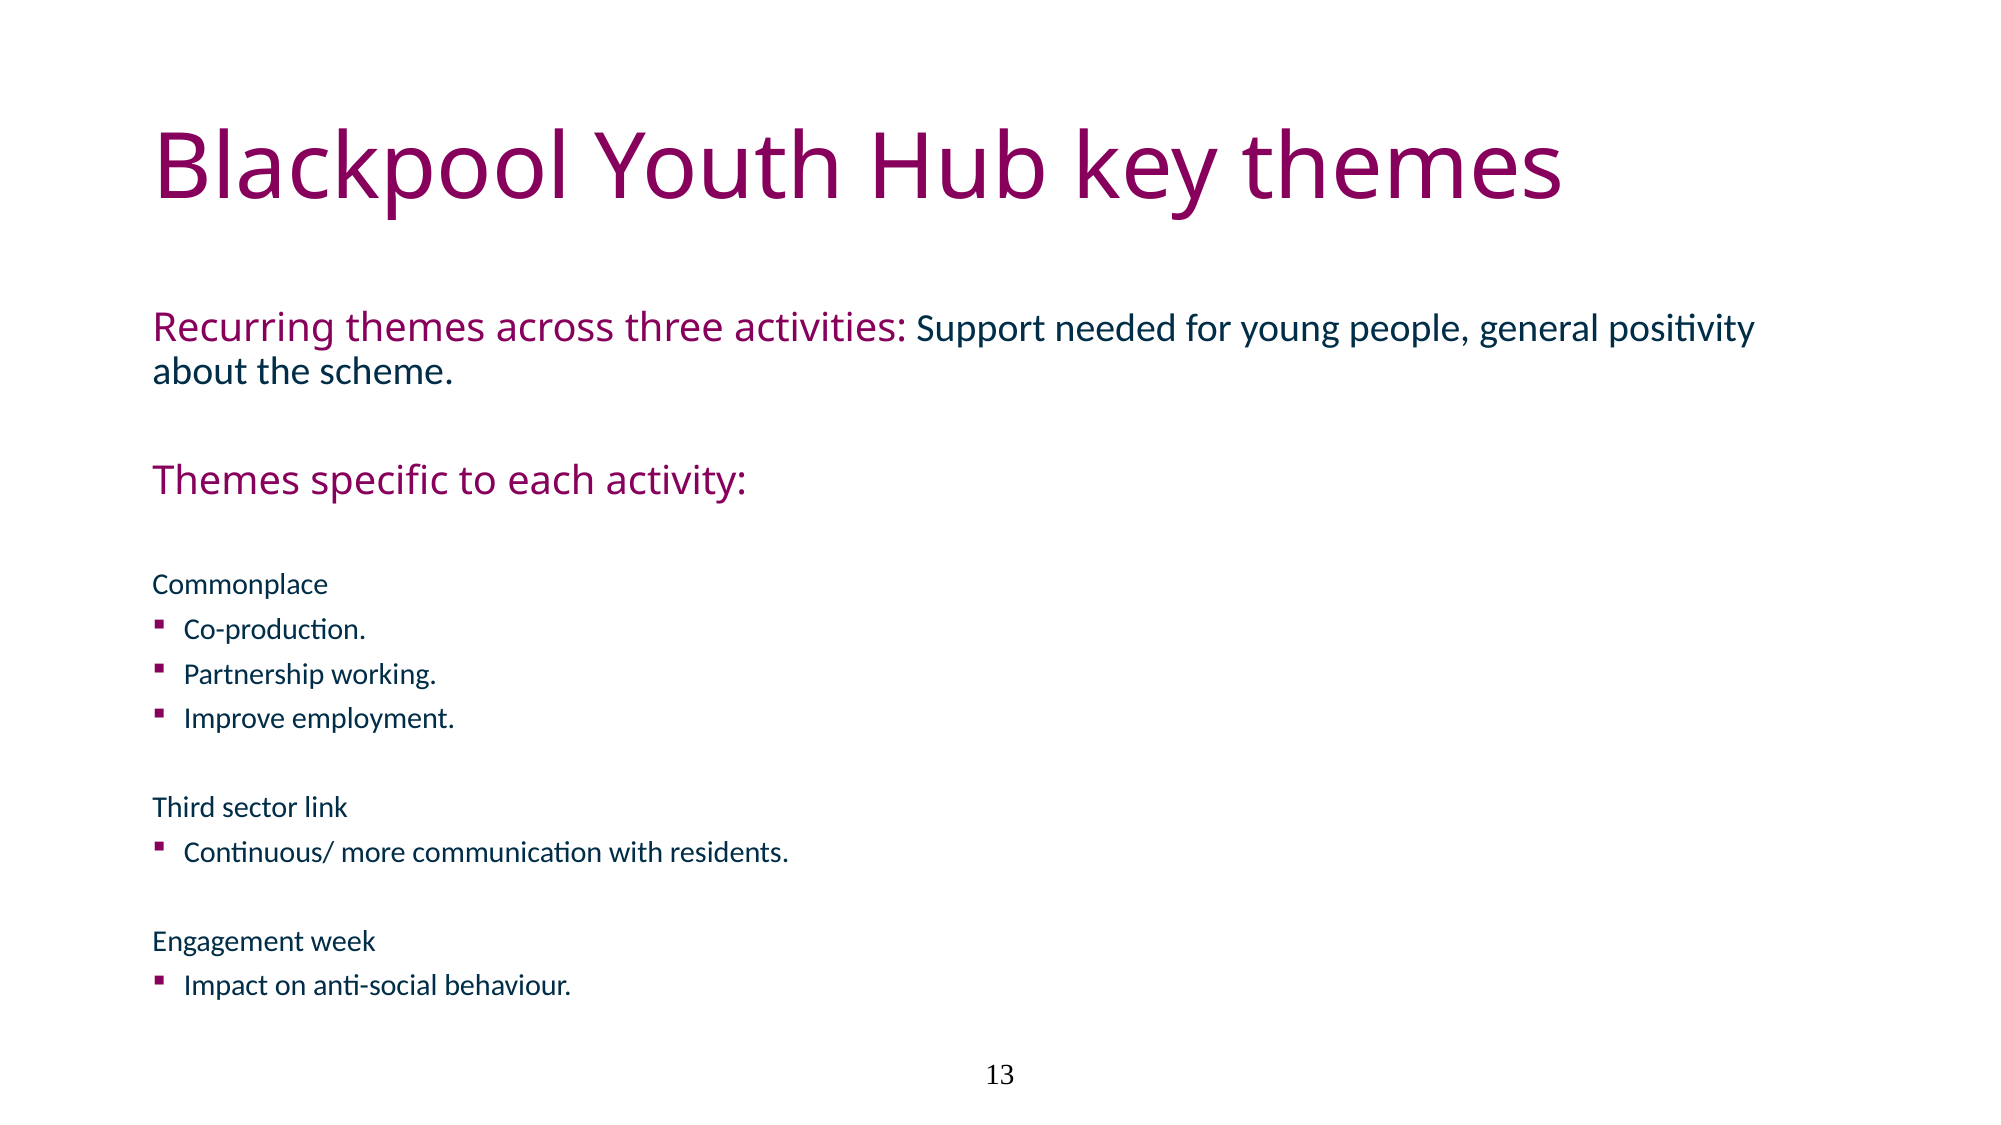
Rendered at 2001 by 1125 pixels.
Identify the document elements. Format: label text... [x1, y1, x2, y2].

footer 13 [662, 1042, 1338, 1103]
title Blackpool Youth Hub key themes [137, 59, 1863, 278]
list Recurring themes across three activities: Support needed for young people, general positivity about the scheme. Themes specific to each activity: Commonplace Co-production. Partnership working. Improve employment. Third sector link Continuous/ more communication with residents. Engagement week Impact on anti-social behaviour. [137, 299, 1863, 1014]
